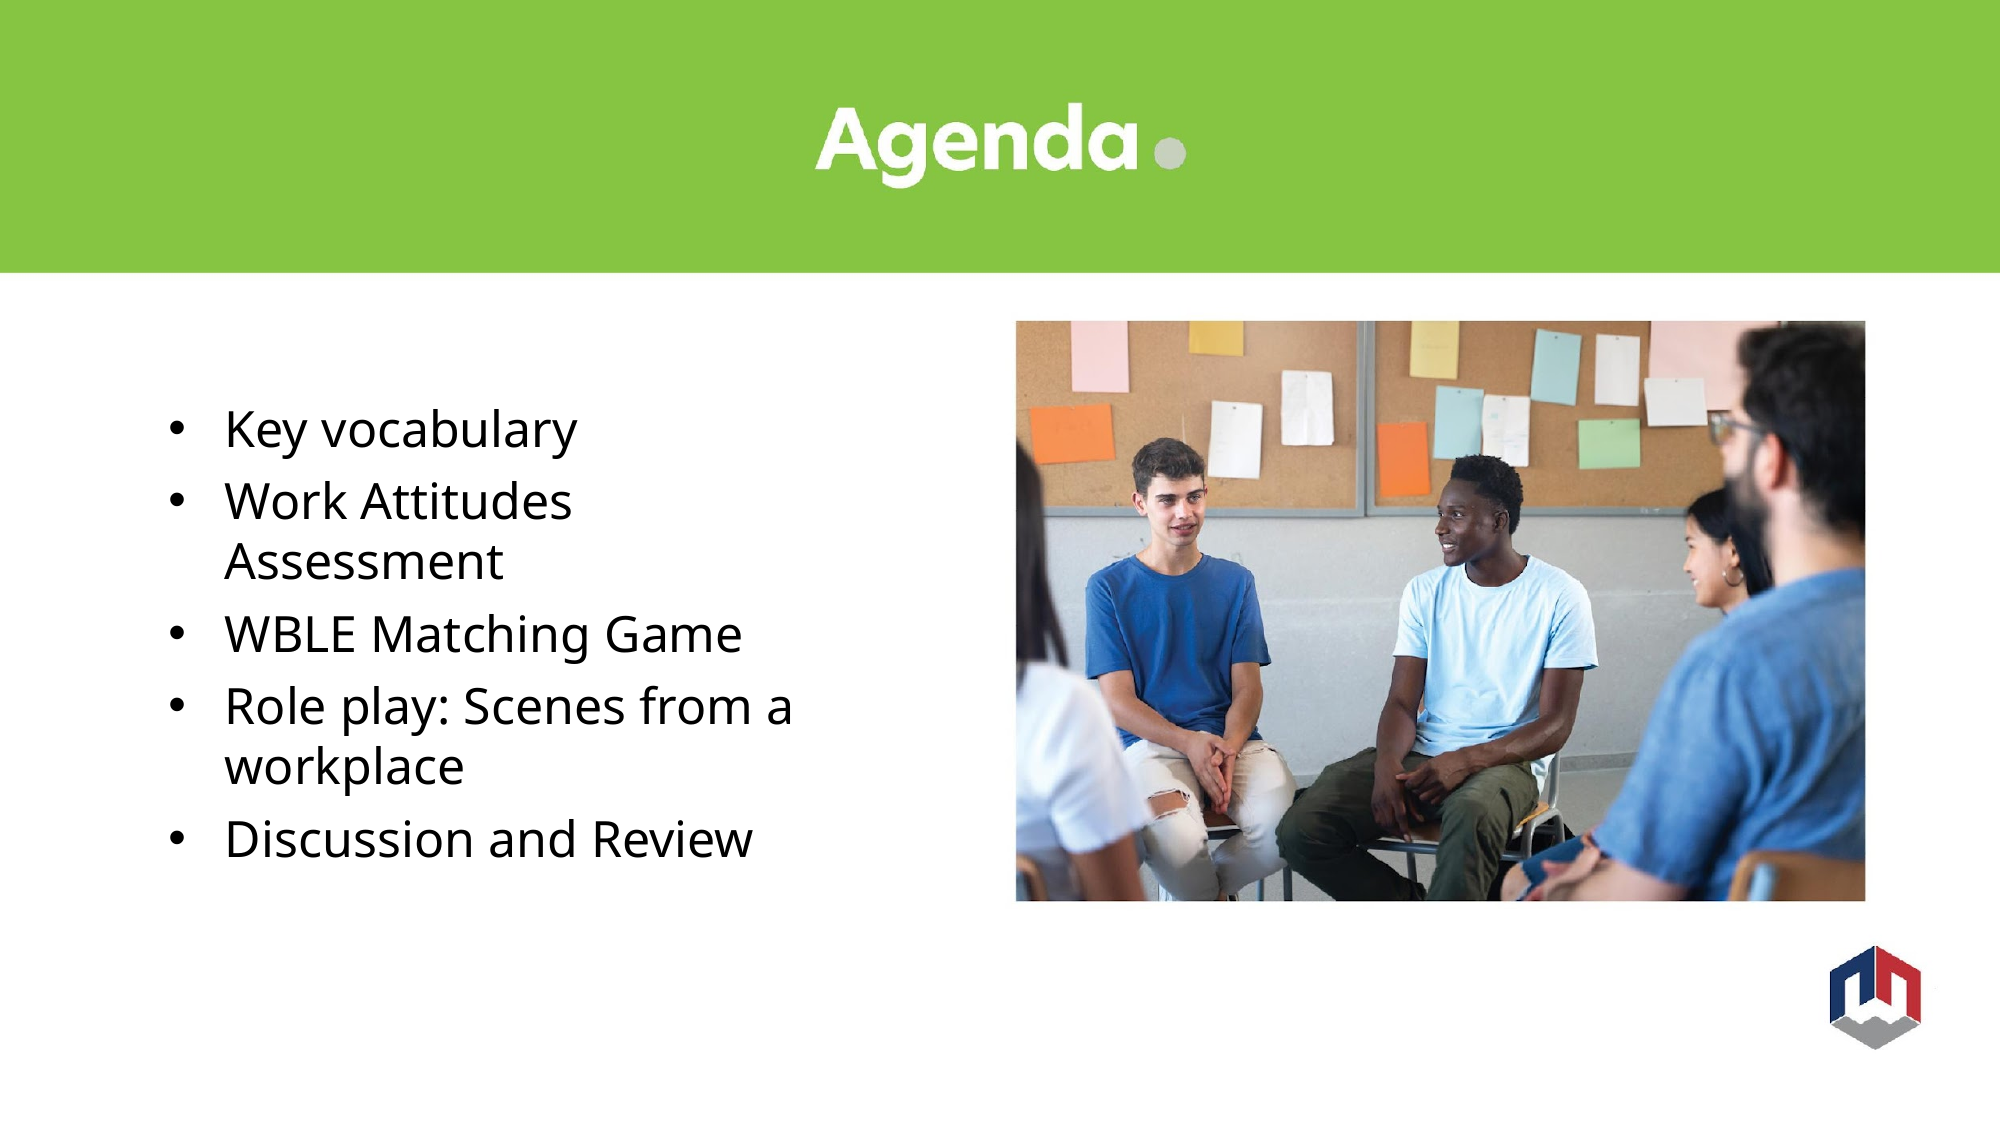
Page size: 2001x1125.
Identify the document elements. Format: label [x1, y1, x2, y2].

list [0, 0, 2000, 1125]
